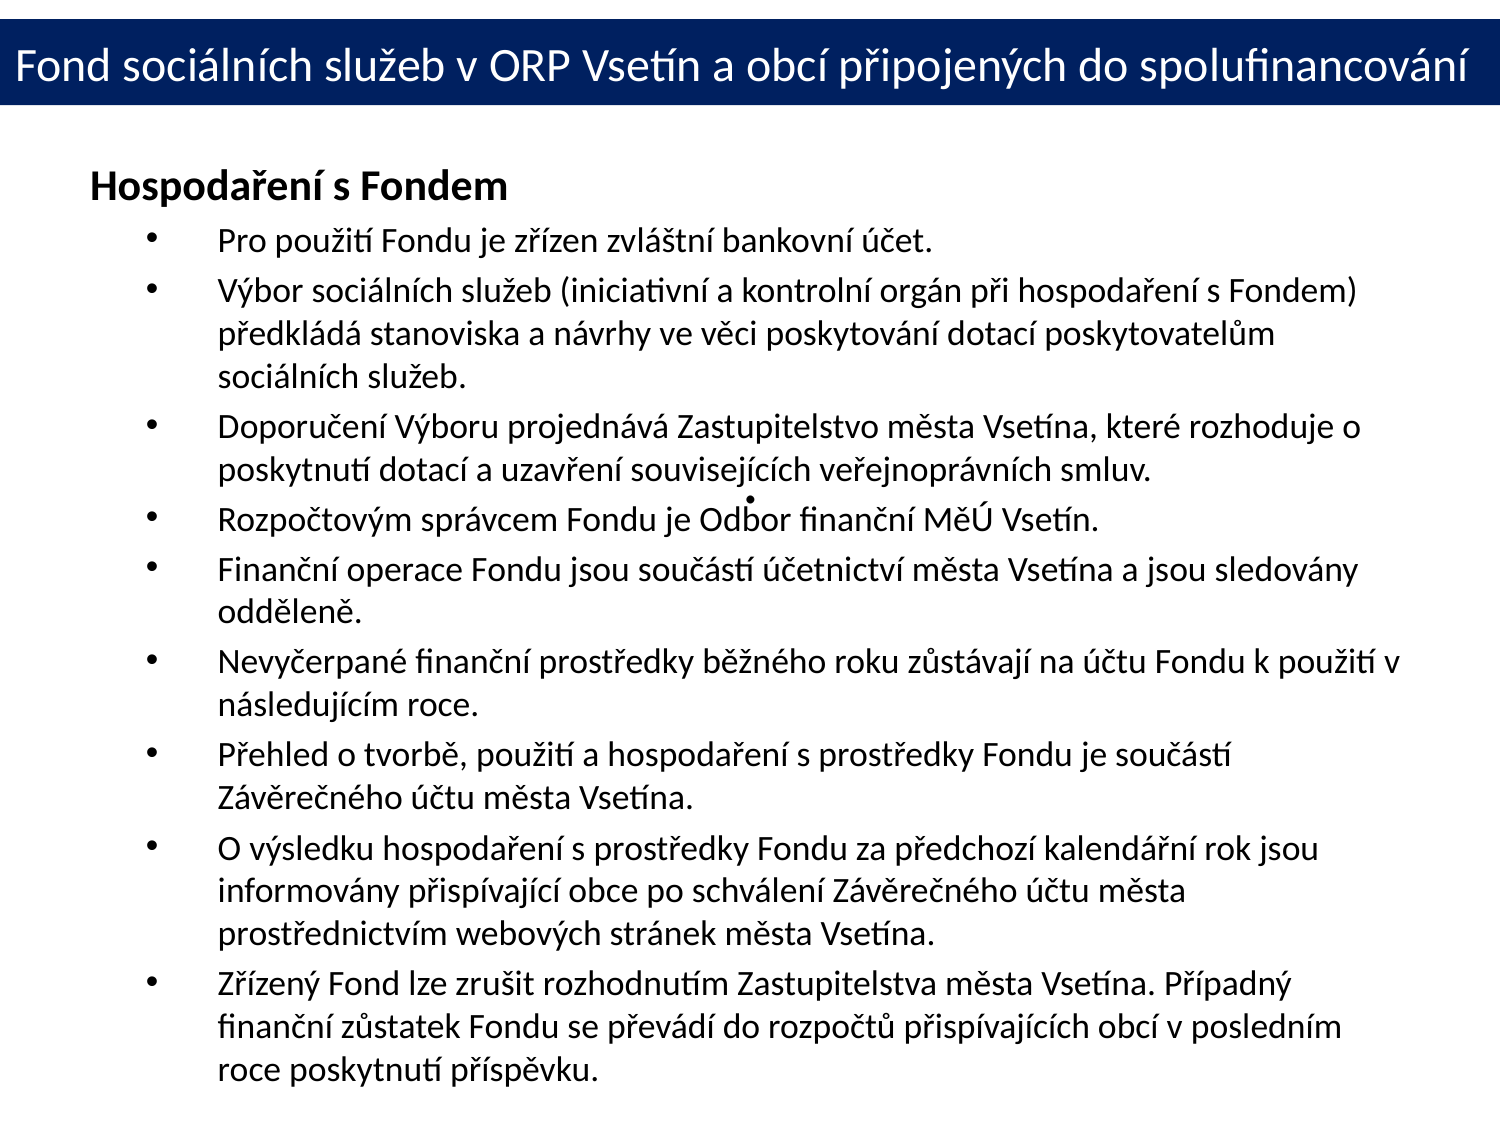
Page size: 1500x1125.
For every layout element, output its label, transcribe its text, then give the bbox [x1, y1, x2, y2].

title Fond sociálních služeb v ORP Vsetín a obcí připojených do spolufinancování [0, 19, 1500, 106]
text_box Hospodaření s Fondem Pro použití Fondu je zřízen zvláštní bankovní účet. Výbor sociálních služeb (iniciativní a kontrolní orgán při hospodaření s Fondem) předkládá stanoviska a návrhy ve věci poskytování dotací poskytovatelům sociálních služeb. Doporučení Výboru projednává Zastupitelstvo města Vsetína, které rozhoduje o poskytnutí dotací a uzavření souvisejících veřejnoprávních smluv. Rozpočtovým správcem Fondu je Odbor finanční MěÚ Vsetín. Finanční operace Fondu jsou součástí účetnictví města Vsetína a jsou sledovány odděleně. Nevyčerpané finanční prostředky běžného roku zůstávají na účtu Fondu k použití v následujícím roce. Přehled o tvorbě, použití a hospodaření s prostředky Fondu je součástí Závěrečného účtu města Vsetína. O výsledku hospodaření s prostředky Fondu za předchozí kalendářní rok jsou informovány přispívající obce po schválení Závěrečného účtu města prostřednictvím webových stránek města Vsetína. Zřízený Fond lze zrušit rozhodnutím Zastupitelstva města Vsetína. Případný finanční zůstatek Fondu se převádí do rozpočtů přispívajících obcí v posledním roce poskytnutí příspěvku. [74, 148, 1425, 1106]
